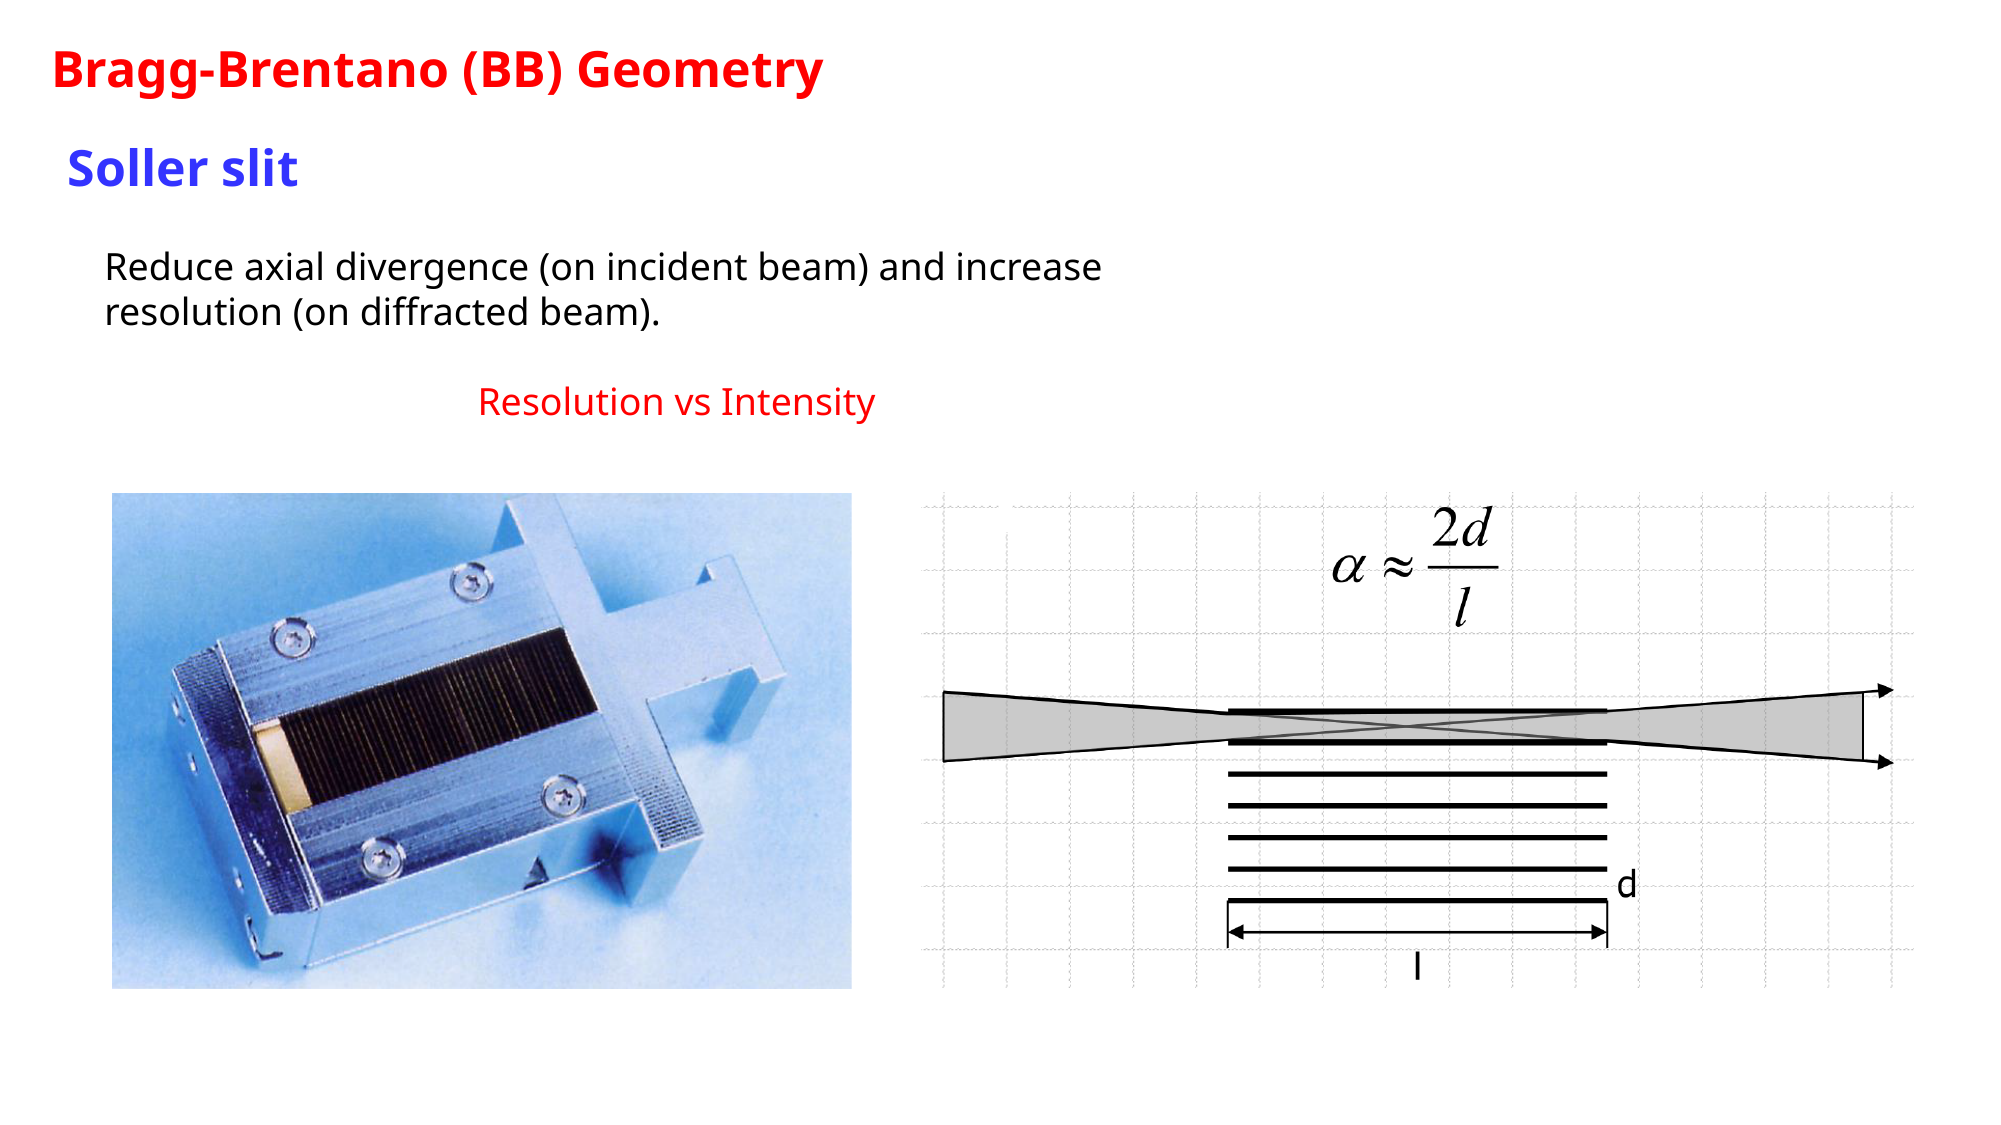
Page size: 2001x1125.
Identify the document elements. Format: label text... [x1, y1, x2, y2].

text_box Bragg-Brentano (BB) Geometry [36, 29, 860, 105]
text_box Reduce axial divergence (on incident beam) and increase resolution (on diffracted beam). Resolution vs Intensity [89, 235, 1264, 430]
picture [111, 492, 853, 990]
picture [921, 491, 1915, 989]
text_box Soller slit [52, 128, 314, 204]
